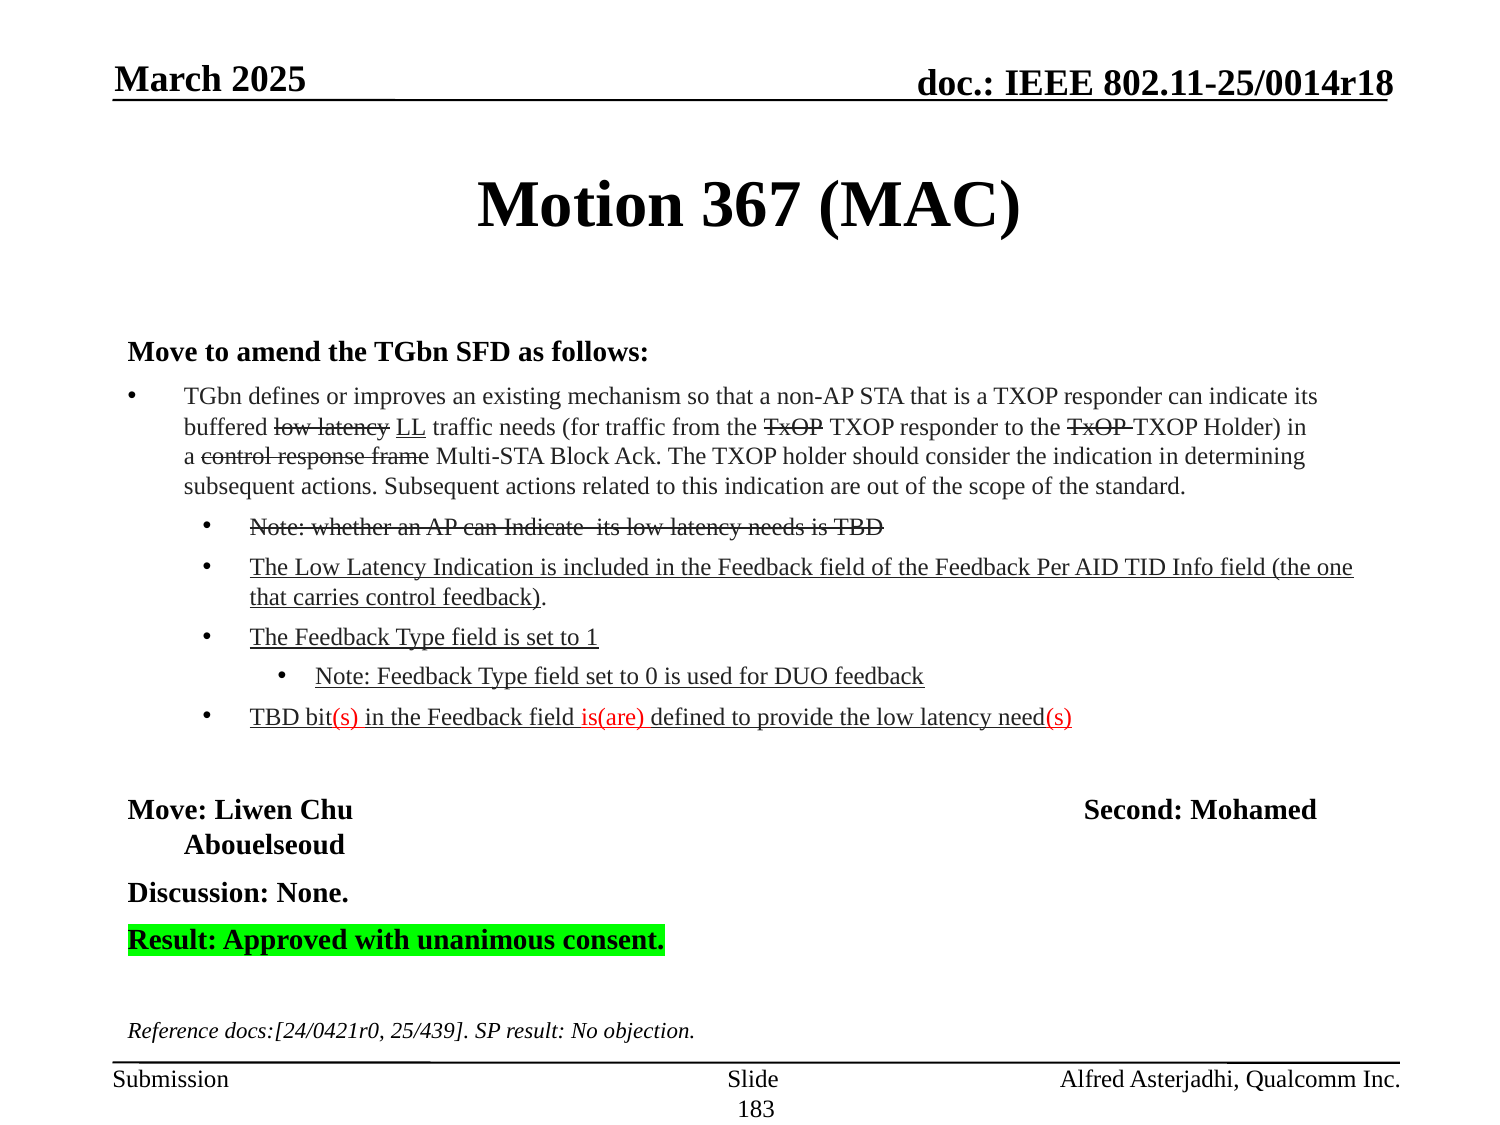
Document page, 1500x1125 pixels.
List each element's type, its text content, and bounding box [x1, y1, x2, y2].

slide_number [114, 54, 423, 100]
footer Alfred Asterjadhi, Qualcomm Inc. [878, 1061, 1402, 1093]
list Move to amend the TGbn SFD as follows: TGbn defines or improves an existing mechanism so that a non-AP STA that is a TXOP responder can indicate its buffered low latency LL traffic needs (for traffic from the TxOP TXOP responder to the TxOP TXOP Holder) in a control response frame Multi-STA Block Ack. The TXOP holder should consider the indication in determining subsequent actions. Subsequent actions related to this indication are out of the scope of the standard. Note: whether an AP can Indicate its low latency needs is TBD The Low Latency Indication is included in the Feedback field of the Feedback Per AID TID Info field (the one that carries control feedback). The Feedback Type field is set to 1 Note: Feedback Type field set to 0 is used for DUO feedback TBD bit(s) in the Feedback field is(are) defined to provide the low latency need(s) Move: Liwen Chu Second: Mohamed Abouelseoud Discussion: None. Result: Approved with unanimous consent. Reference docs:[24/0421r0, 25/439]. SP result: No objection. [112, 324, 1388, 1063]
title Motion 367 (MAC) [112, 112, 1388, 288]
slide_number Slide 183 [712, 1061, 800, 1123]
